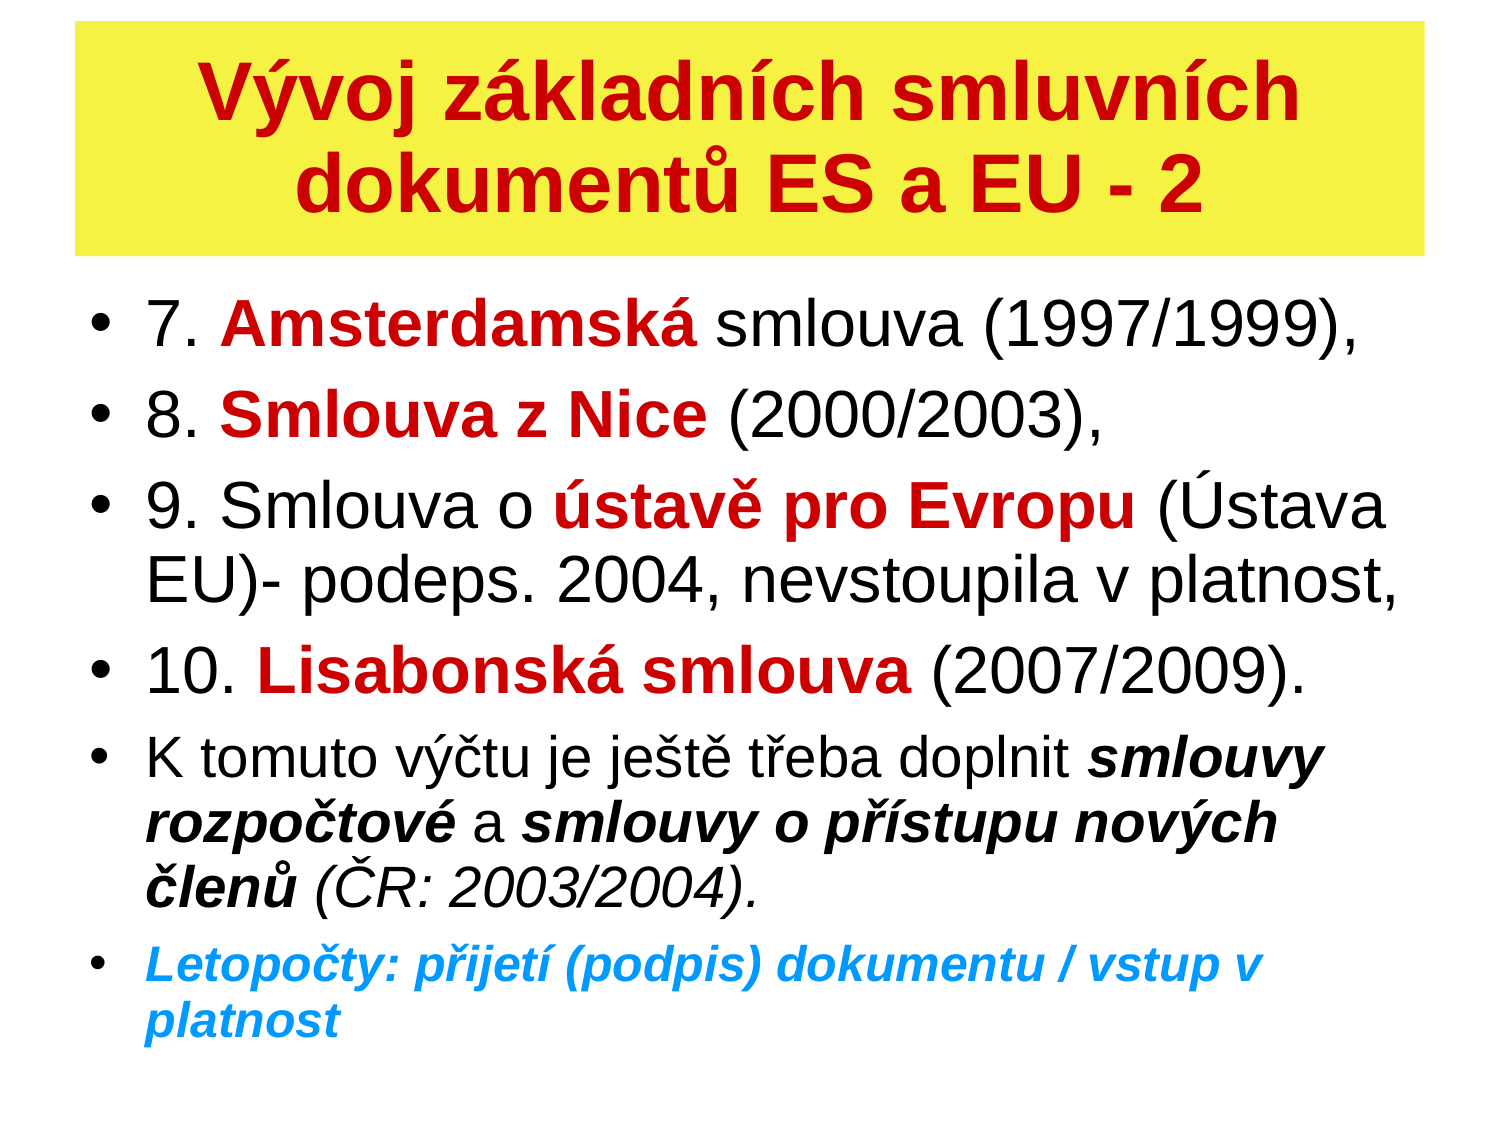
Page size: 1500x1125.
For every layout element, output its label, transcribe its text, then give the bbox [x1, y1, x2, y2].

list 7. Amsterdamská smlouva (1997/1999), 8. Smlouva z Nice (2000/2003), 9. Smlouva o ústavě pro Evropu (Ústava EU)- podeps. 2004, nevstoupila v platnost, 10. Lisabonská smlouva (2007/2009). K tomuto výčtu je ještě třeba doplnit smlouvy rozpočtové a smlouvy o přístupu nových členů (ČR: 2003/2004). Letopočty: přijetí (podpis) dokumentu / vstup v platnost [75, 278, 1425, 1094]
title Vývoj základních smluvních dokumentů ES a EU - 2 [75, 21, 1425, 257]
